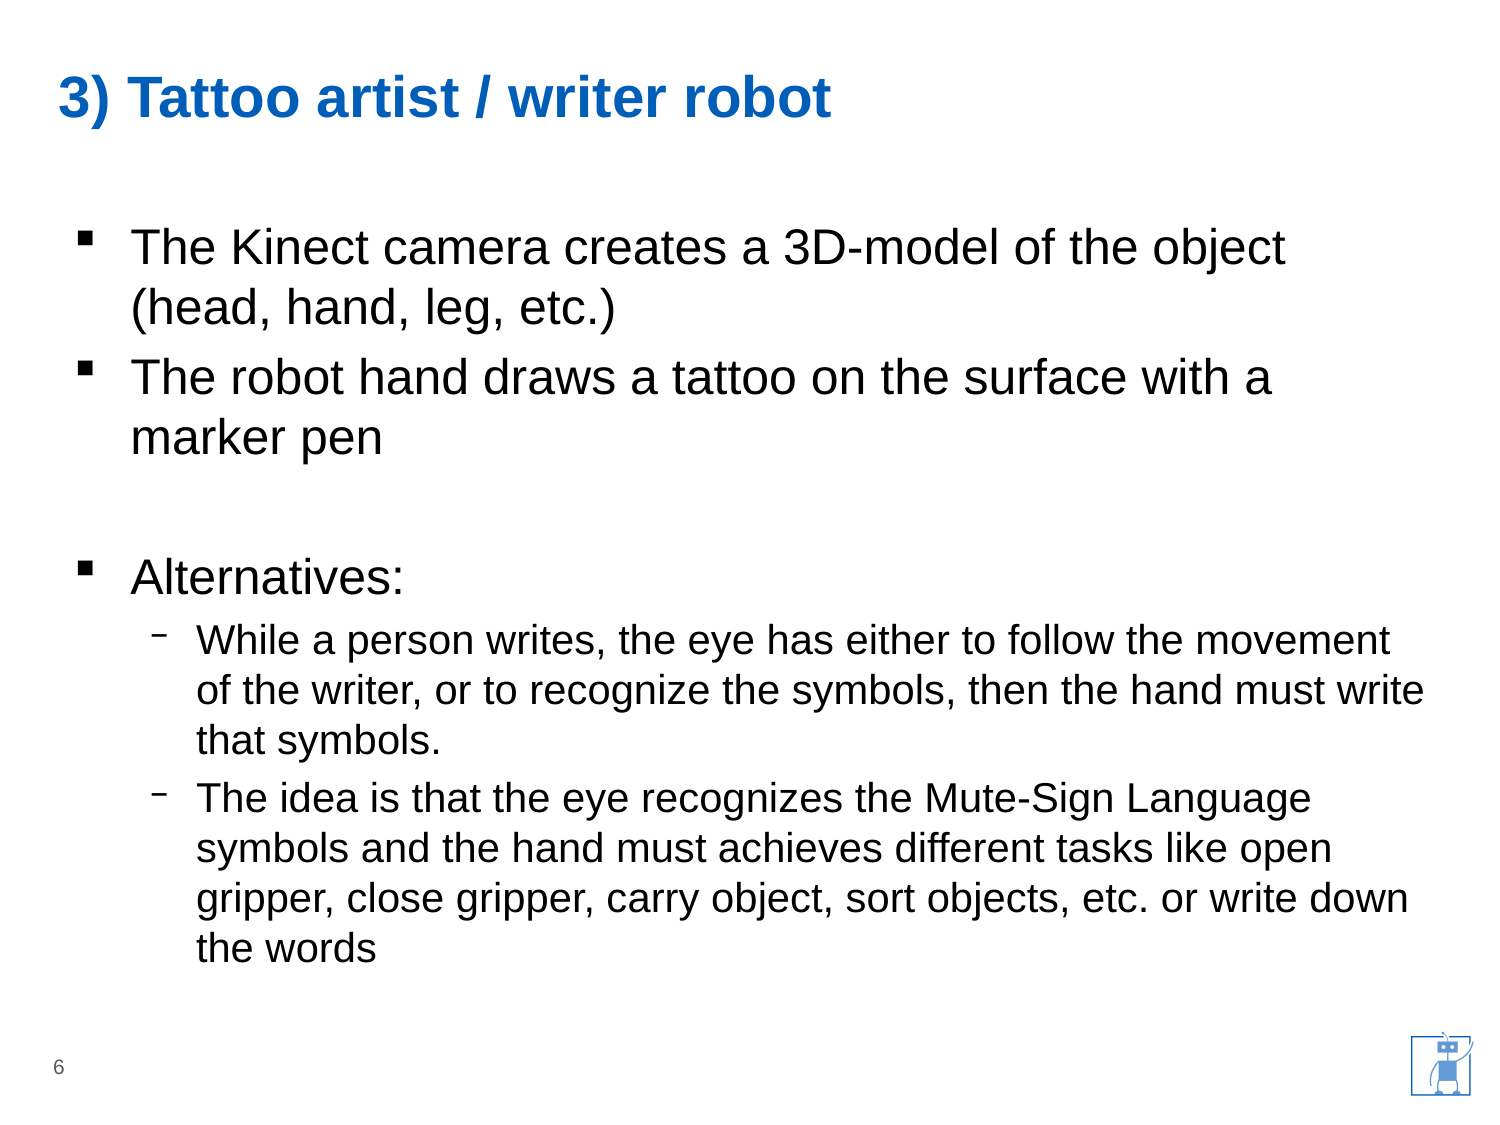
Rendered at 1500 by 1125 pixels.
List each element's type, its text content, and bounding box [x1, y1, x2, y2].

picture [1381, 1006, 1500, 1125]
list The Kinect camera creates a 3D-model of the object (head, hand, leg, etc.) The robot hand draws a tattoo on the surface with a marker pen Alternatives: While a person writes, the eye has either to follow the movement of the writer, or to recognize the symbols, then the hand must write that symbols. The idea is that the eye recognizes the Mute-Sign Language symbols and the hand must achieves different tasks like open gripper, close gripper, carry object, sort objects, etc. or write down the words [58, 206, 1441, 1067]
slide_number 6 [0, 1006, 119, 1125]
title 3) Tattoo artist / writer robot [58, 58, 1441, 206]
